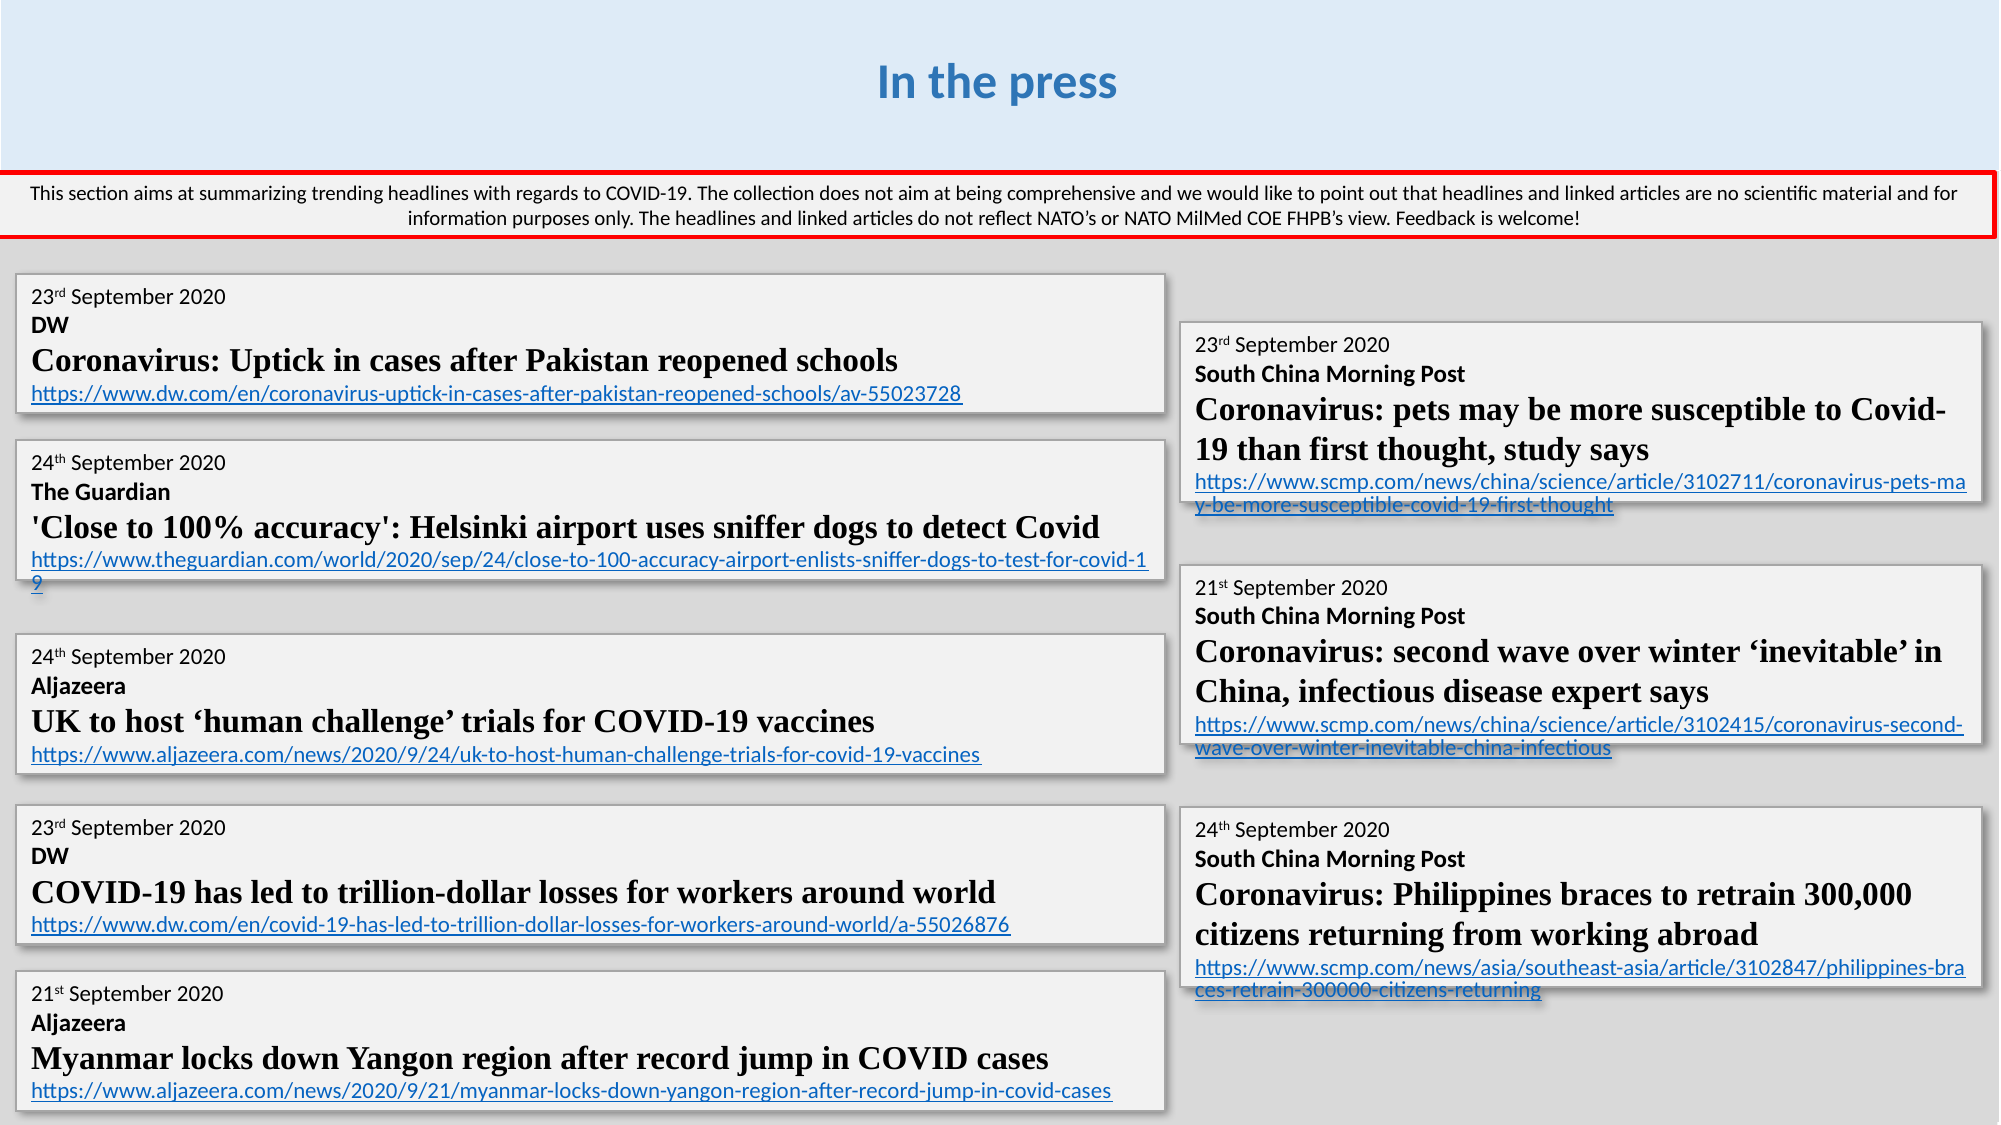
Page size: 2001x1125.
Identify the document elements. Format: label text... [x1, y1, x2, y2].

text_box In the press [0, 40, 1995, 116]
text_box [0, 176, 1998, 1125]
text_box 23rd September 2020 South China Morning Post Coronavirus: pets may be more susceptible to Covid-19 than first thought, study says https://www.scmp.com/news/china/science/article/3102711/coronavirus-pets-may-be-more-susceptible-covid-19-first-thought [1179, 321, 1983, 503]
text_box This section aims at summarizing trending headlines with regards to COVID-19. The collection does not aim at being comprehensive and we would like to point out that headlines and linked articles are no scientific material and for information purposes only. The headlines and linked articles do not reflect NATO’s or NATO MilMed COE FHPB’s view. Feedback is welcome! [0, 172, 1995, 238]
text_box 23rd September 2020 DW Coronavirus: Uptick in cases after Pakistan reopened schools https://www.dw.com/en/coronavirus-uptick-in-cases-after-pakistan-reopened-schools/av-55023728 [15, 273, 1166, 414]
text_box 24th September 2020 South China Morning Post Coronavirus: Philippines braces to retrain 300,000 citizens returning from working abroad https://www.scmp.com/news/asia/southeast-asia/article/3102847/philippines-braces-retrain-300000-citizens-returning [1179, 806, 1983, 988]
text_box 24th September 2020 The Guardian 'Close to 100% accuracy': Helsinki airport uses sniffer dogs to detect Covid https://www.theguardian.com/world/2020/sep/24/close-to-100-accuracy-airport-enlists-sniffer-dogs-to-test-for-covid-19 [15, 439, 1166, 581]
text_box 21st September 2020 Aljazeera Myanmar locks down Yangon region after record jump in COVID cases https://www.aljazeera.com/news/2020/9/21/myanmar-locks-down-yangon-region-after-record-jump-in-covid-cases [15, 970, 1166, 1112]
text_box 24th September 2020 Aljazeera UK to host ‘human challenge’ trials for COVID-19 vaccines https://www.aljazeera.com/news/2020/9/24/uk-to-host-human-challenge-trials-for-covid-19-vaccines [15, 633, 1166, 775]
text_box 21st September 2020 South China Morning Post Coronavirus: second wave over winter ‘inevitable’ in China, infectious disease expert says https://www.scmp.com/news/china/science/article/3102415/coronavirus-second-wave-over-winter-inevitable-china-infectious [1179, 564, 1983, 745]
text_box 23rd September 2020 DW COVID-19 has led to trillion-dollar losses for workers around world https://www.dw.com/en/covid-19-has-led-to-trillion-dollar-losses-for-workers-around-world/a-55026876 [15, 804, 1166, 946]
